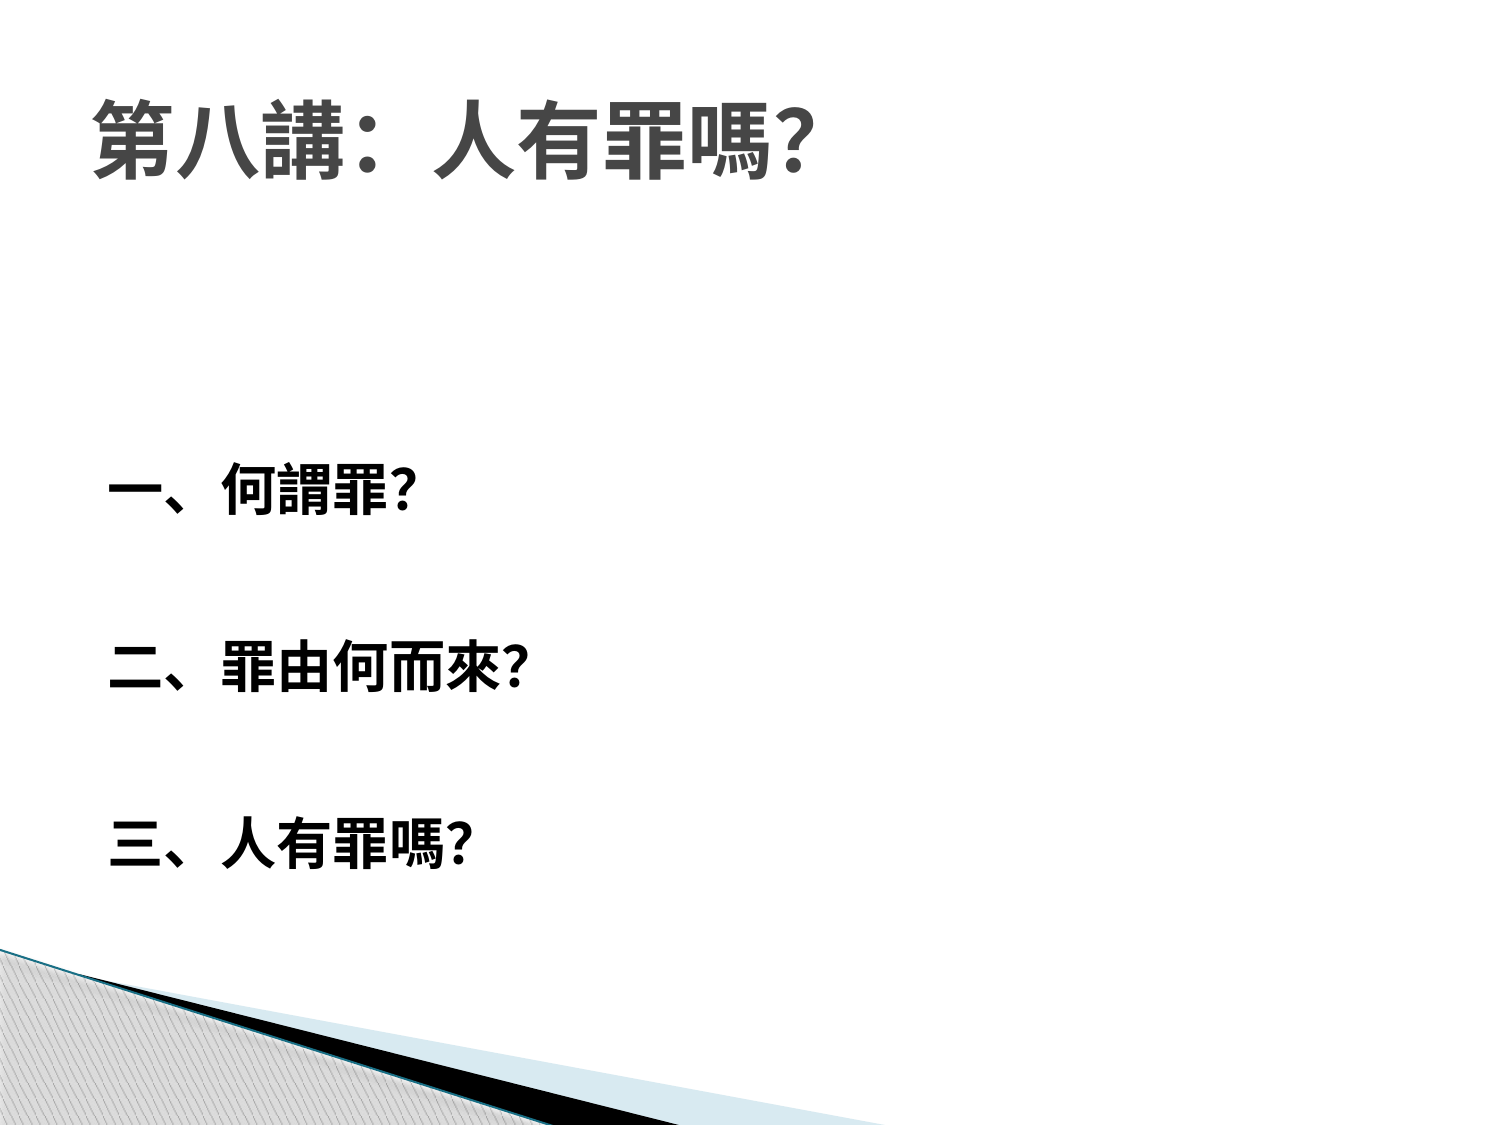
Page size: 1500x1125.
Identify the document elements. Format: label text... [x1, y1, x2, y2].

title 第八講：人有罪嗎？ [75, 45, 1425, 233]
list 一、何謂罪？ 二、罪由何而來？ 三、人有罪嗎？ [75, 243, 1425, 986]
